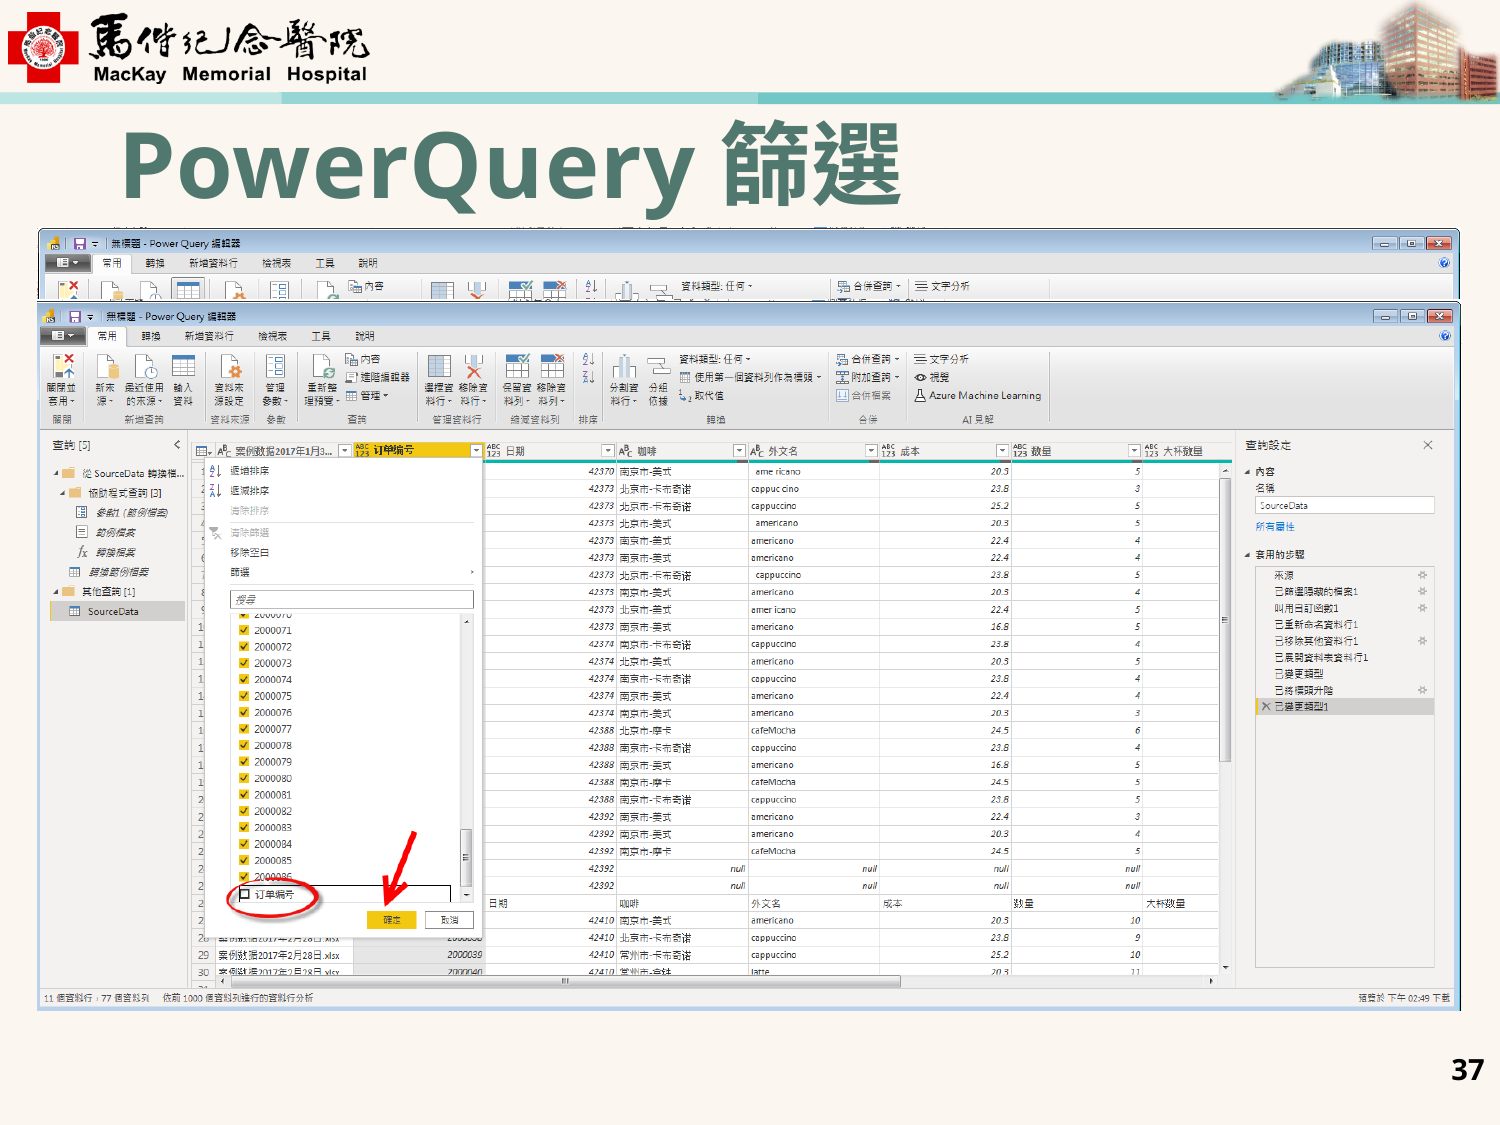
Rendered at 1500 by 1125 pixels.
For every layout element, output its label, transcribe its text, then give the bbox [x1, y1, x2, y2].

picture [37, 227, 1462, 1011]
picture [1276, 0, 1495, 98]
slide_number 37 [1162, 1040, 1500, 1101]
picture [8, 12, 370, 84]
title PowerQuery篩選 [103, 59, 1397, 227]
